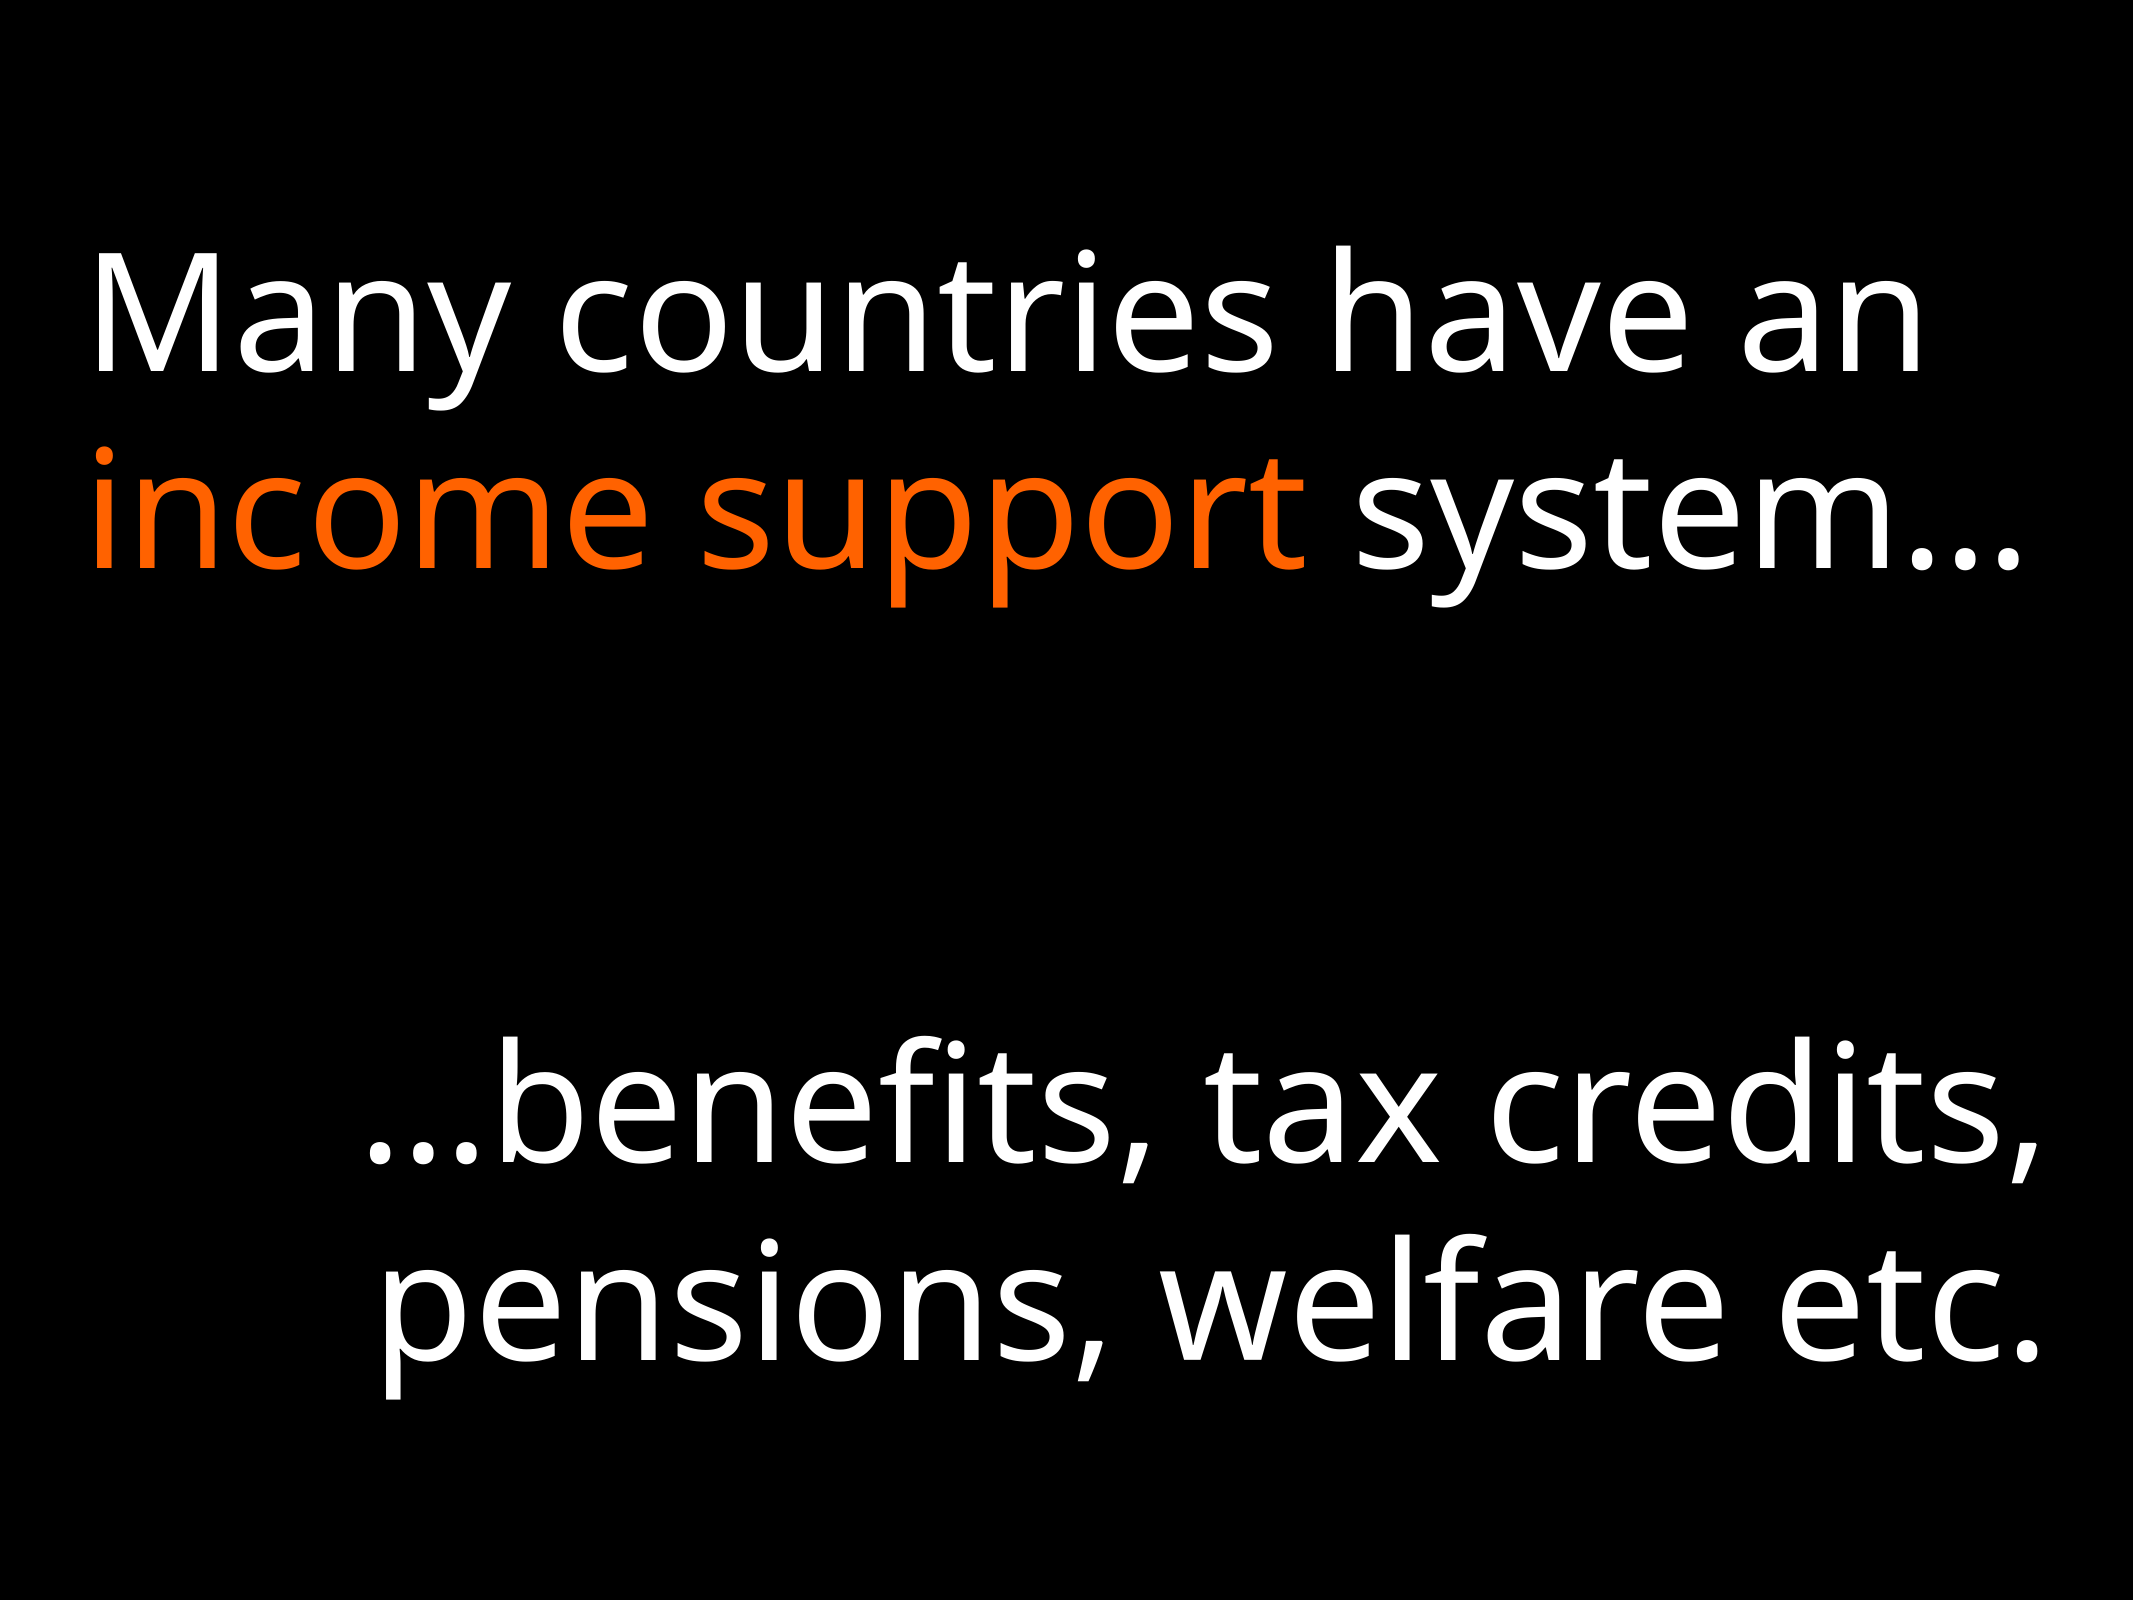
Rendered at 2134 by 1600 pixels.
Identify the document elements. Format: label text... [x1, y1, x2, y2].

title Many countries have an income support system… …benefits, tax credits, pensions, welfare etc. [74, 131, 2059, 1469]
